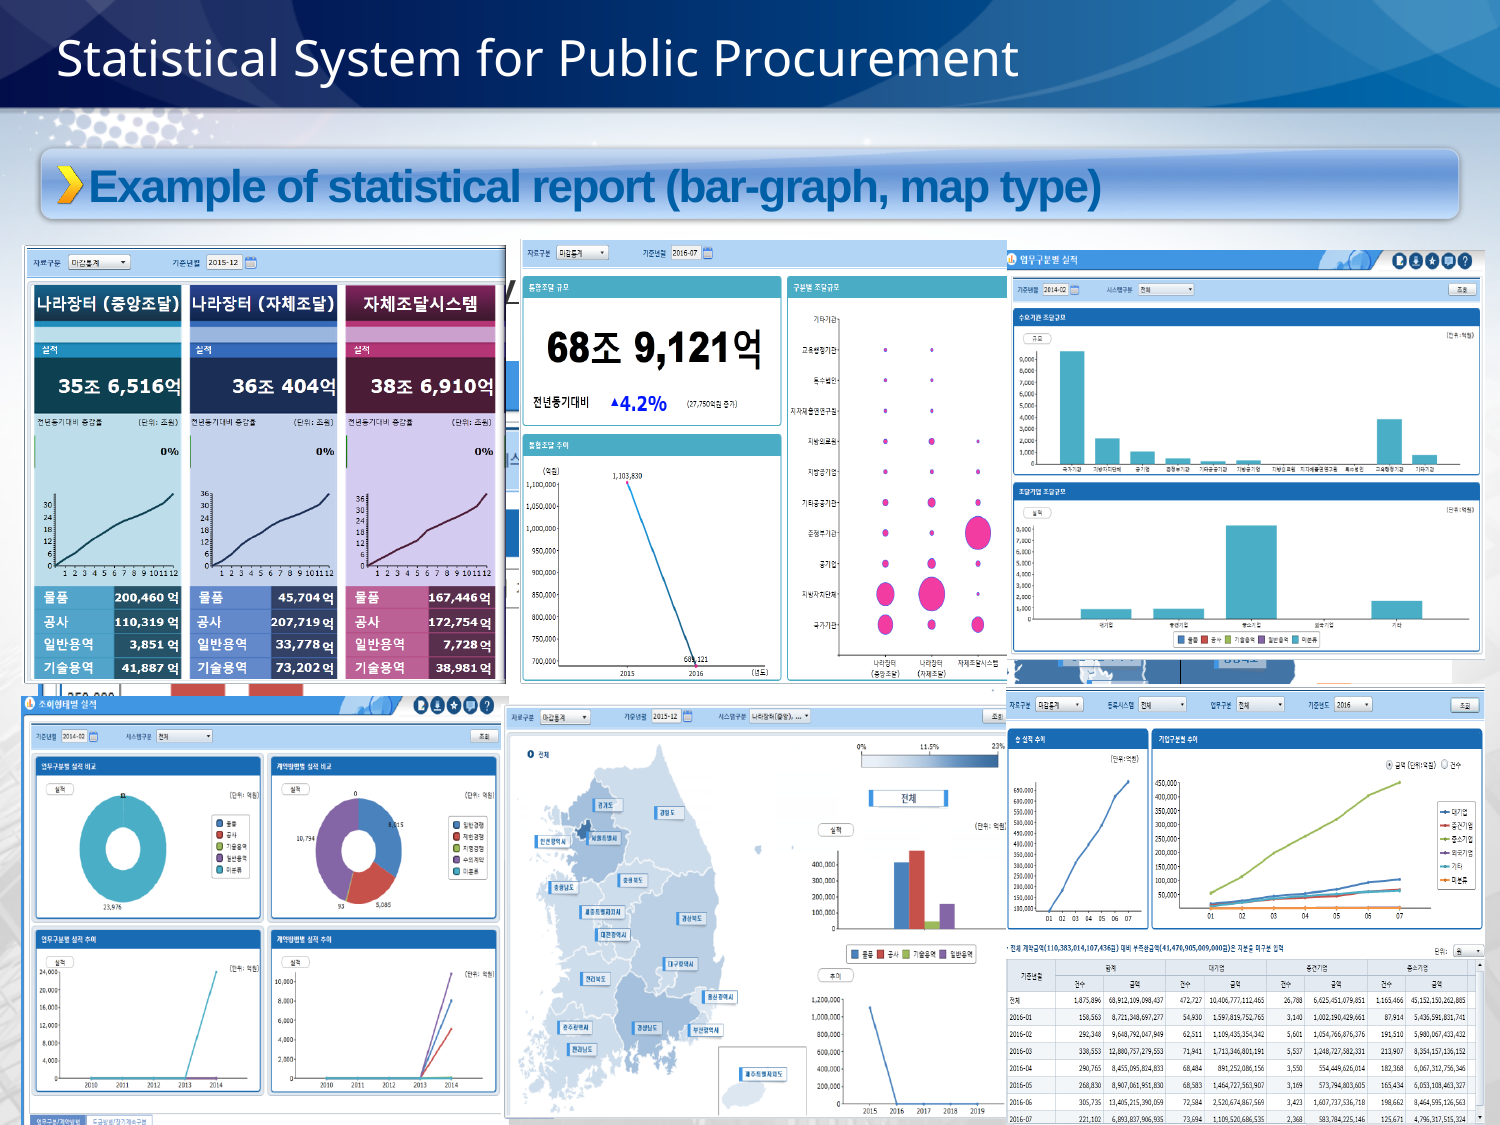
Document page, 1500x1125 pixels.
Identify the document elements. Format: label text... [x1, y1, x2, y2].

title Statistical System for Public Procurement [41, 19, 1392, 100]
picture [0, 0, 1500, 1125]
slide_number - 24 - [1487, 1058, 1495, 1119]
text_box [21, 239, 1485, 1125]
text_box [40, 148, 1460, 219]
